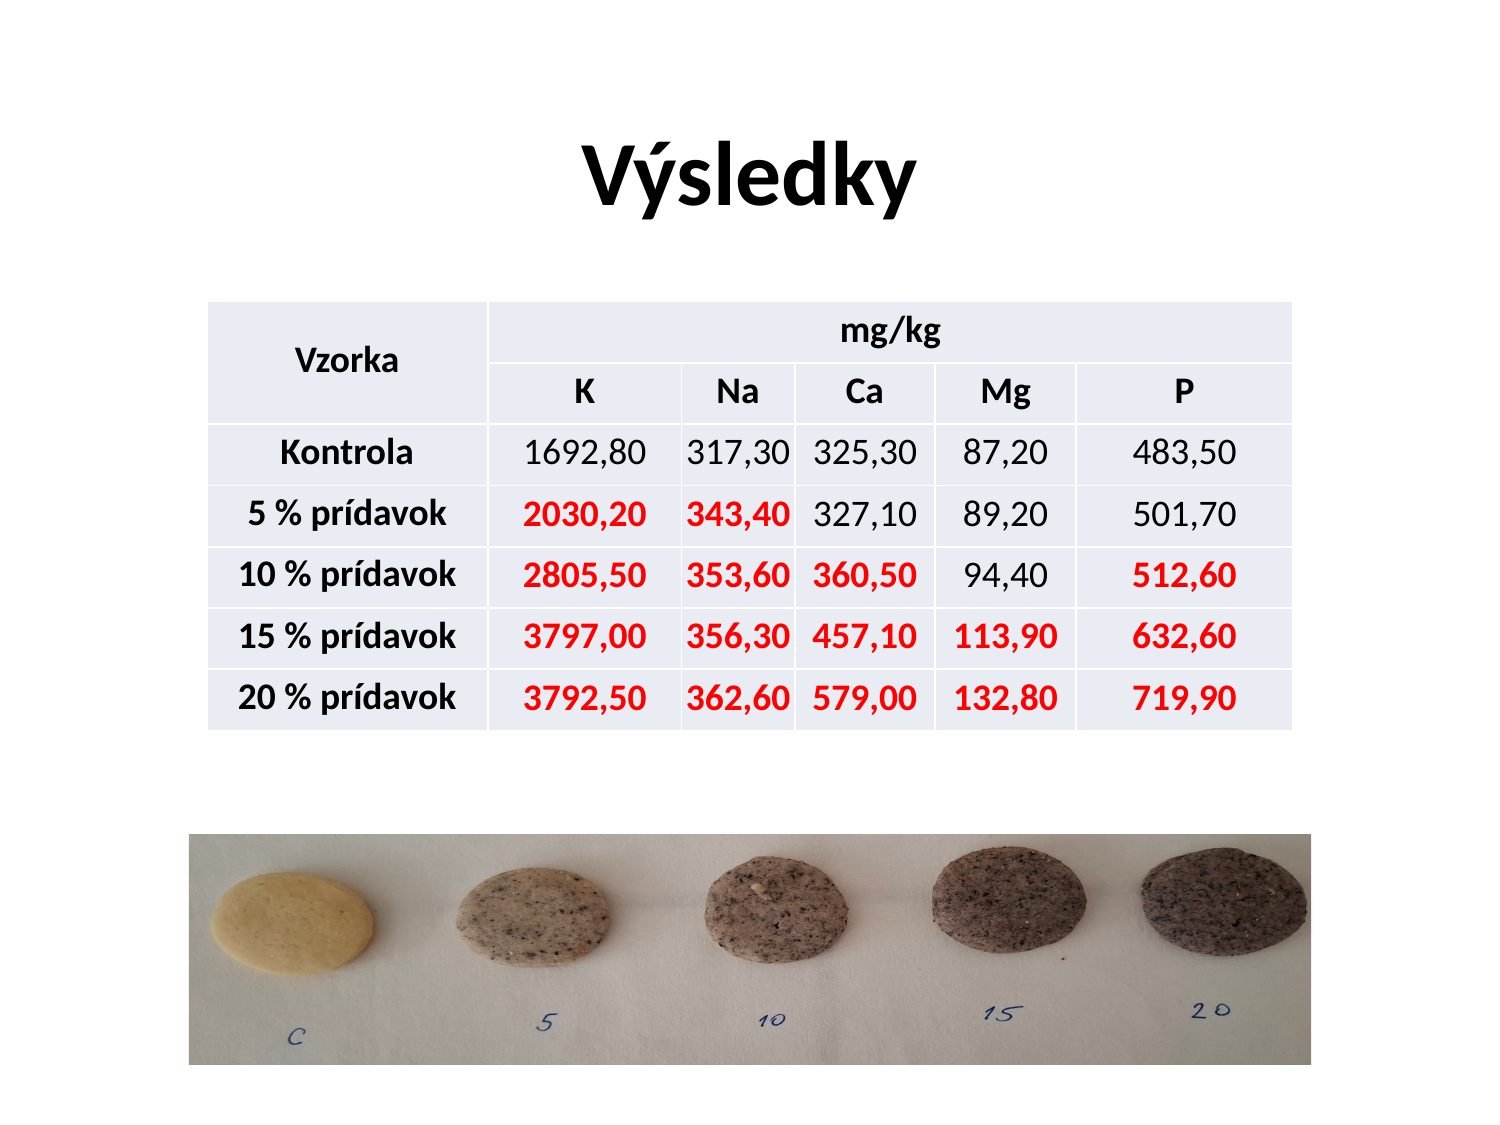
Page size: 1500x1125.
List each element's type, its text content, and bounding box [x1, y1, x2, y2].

table_cell Kontrola [208, 425, 487, 485]
table_cell 632,60 [1077, 609, 1292, 668]
table_cell 579,00 [796, 670, 934, 730]
table_cell 317,30 [682, 425, 794, 485]
table_cell 87,20 [936, 425, 1075, 485]
table_cell 15 % prídavok [208, 609, 487, 668]
table_cell 2805,50 [489, 548, 681, 607]
table_cell 362,60 [682, 670, 794, 730]
table_header mg/kg [489, 302, 1292, 362]
table_cell K [489, 364, 681, 423]
table_cell 10 % prídavok [208, 548, 487, 607]
table_cell P [1077, 364, 1292, 423]
table_cell 457,10 [796, 609, 934, 668]
table_cell 132,80 [936, 670, 1075, 730]
table_cell Mg [936, 364, 1075, 423]
table_cell 512,60 [1077, 548, 1292, 607]
table_cell 325,30 [796, 425, 934, 485]
table_cell 719,90 [1077, 670, 1292, 730]
table_header Vzorka [208, 302, 487, 423]
table_cell 483,50 [1077, 425, 1292, 485]
table_cell 360,50 [796, 548, 934, 607]
table_cell 89,20 [936, 486, 1075, 546]
picture [188, 833, 1312, 1065]
table_cell Ca [796, 364, 934, 423]
table_cell 20 % prídavok [208, 670, 487, 730]
table_cell 501,70 [1077, 486, 1292, 546]
table_cell 3792,50 [489, 670, 681, 730]
table_cell 113,90 [936, 609, 1075, 668]
table_cell Na [682, 364, 794, 423]
table_cell 2030,20 [489, 486, 681, 546]
table_cell 327,10 [796, 486, 934, 546]
table_cell 1692,80 [489, 425, 681, 485]
table_cell 5 % prídavok [208, 486, 487, 546]
table_cell 353,60 [682, 548, 794, 607]
table_cell 94,40 [936, 548, 1075, 607]
text_box Výsledky [343, 139, 1157, 199]
table_cell 343,40 [682, 486, 794, 546]
table_cell 3797,00 [489, 609, 681, 668]
table_cell 356,30 [682, 609, 794, 668]
